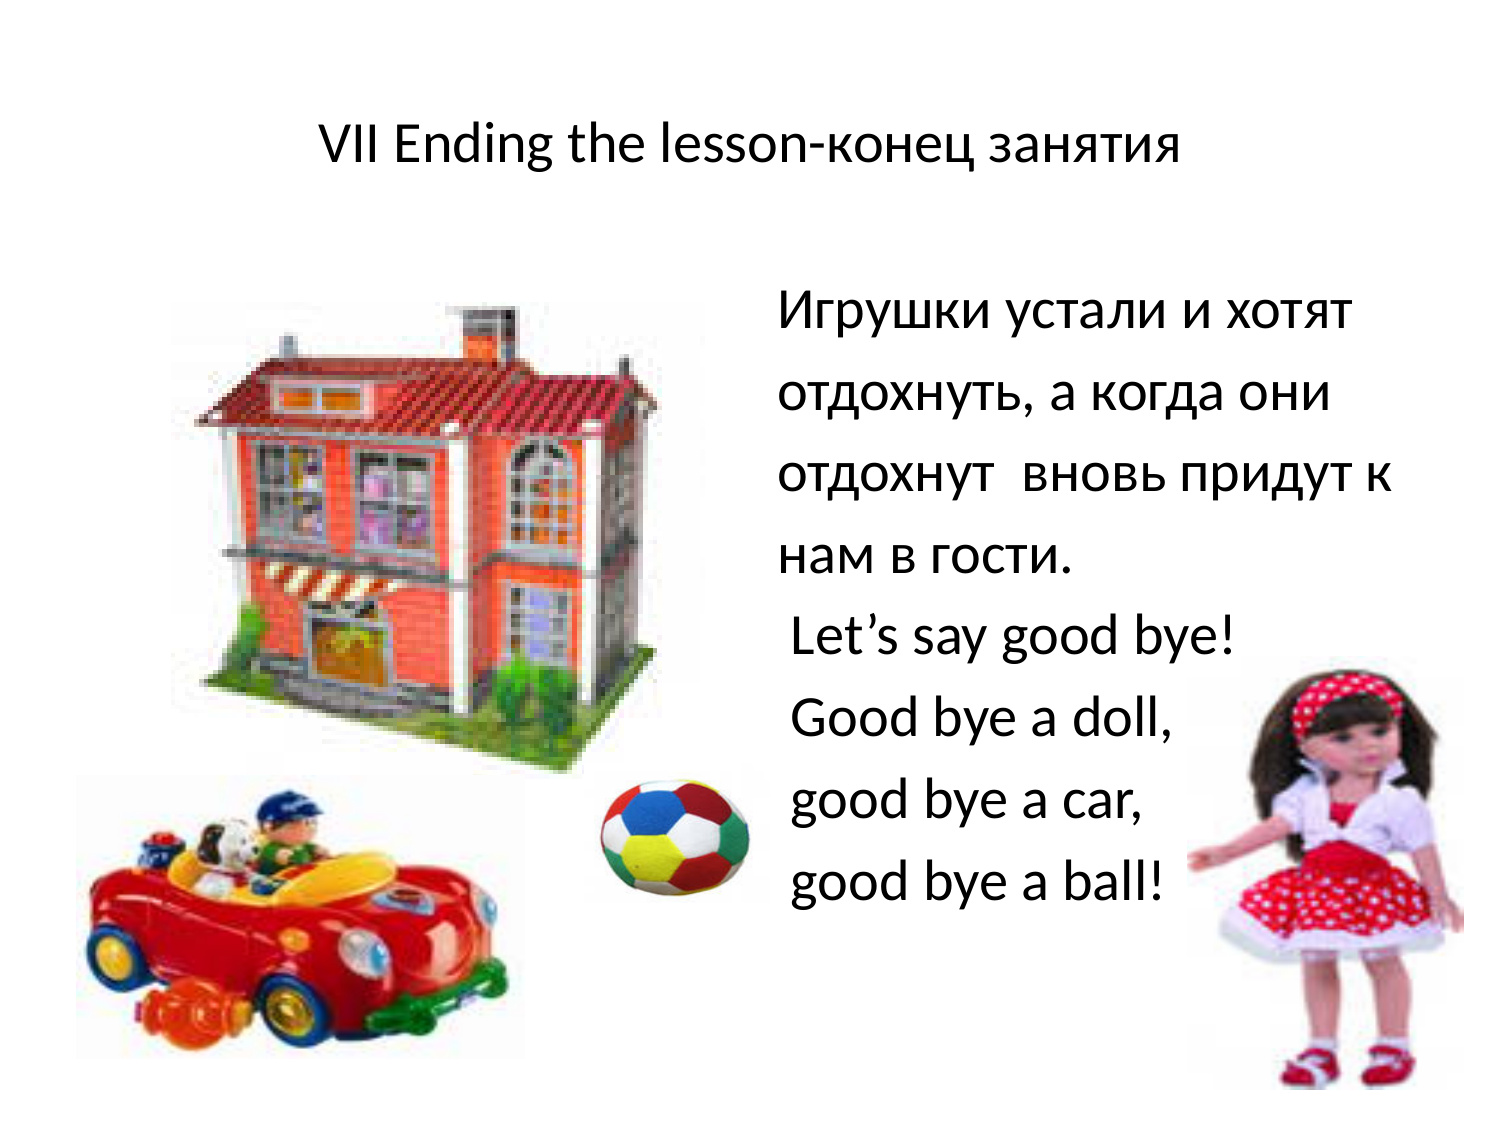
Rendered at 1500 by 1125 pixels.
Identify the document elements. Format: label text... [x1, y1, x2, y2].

title VII Ending the lesson-конец занятия [75, 45, 1425, 233]
picture [76, 774, 525, 1059]
picture [1186, 656, 1465, 1090]
list Игрушки устали и хотят отдохнуть, а когда они отдохнут вновь придут к нам в гости. Let’s say good bye! Good bye a doll, good bye a car, good bye a ball! [762, 262, 1425, 1005]
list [170, 302, 705, 780]
picture [584, 762, 770, 917]
